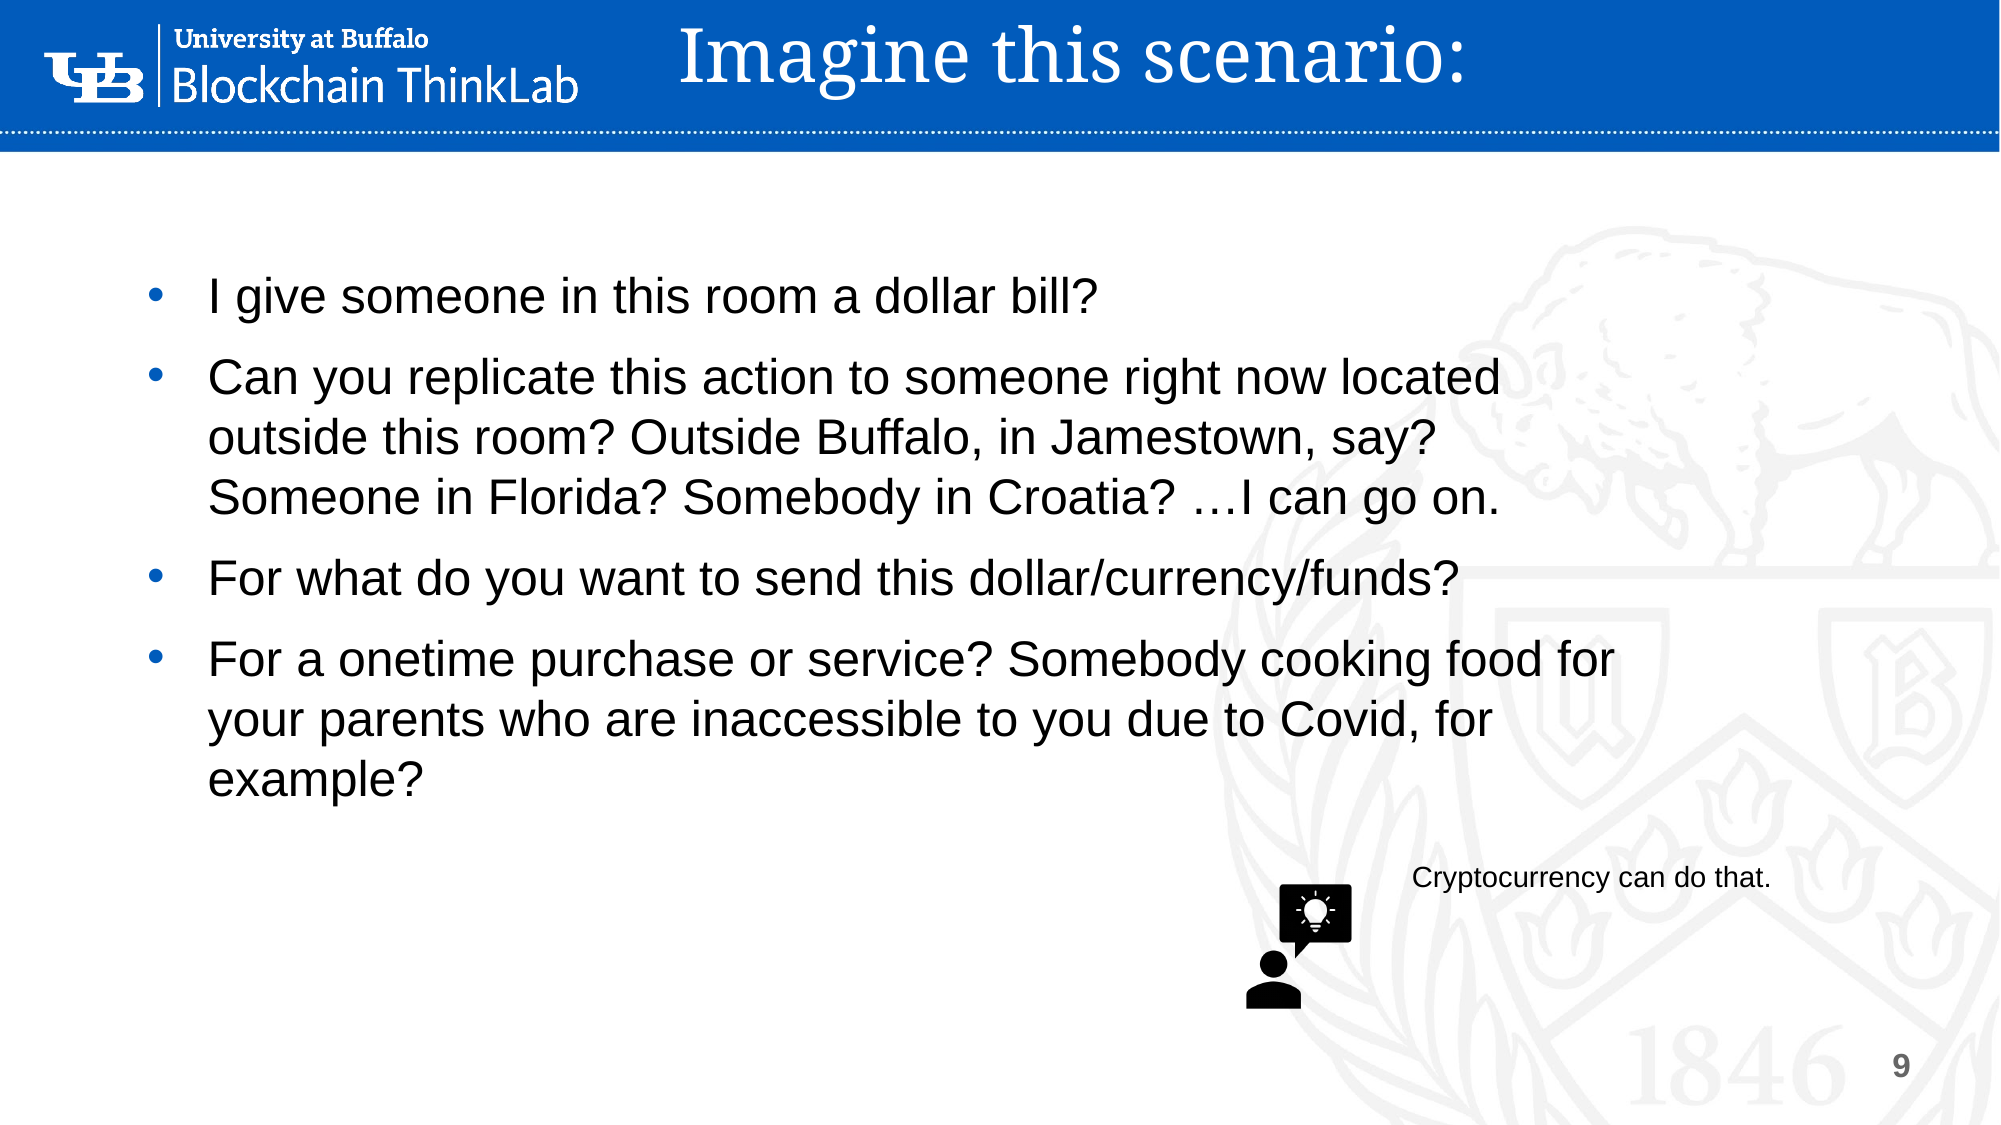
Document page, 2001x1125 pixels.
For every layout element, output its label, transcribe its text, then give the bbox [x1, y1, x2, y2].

text_box Cryptocurrency can do that. [1397, 851, 1788, 901]
list I give someone in this room a dollar bill? Can you replicate this action to someone right now located outside this room? Outside Buffalo, in Jamestown, say? Someone in Florida? Somebody in Croatia? …I can go on. For what do you want to send this dollar/currency/funds? For a onetime purchase or service? Somebody cooking food for your parents who are inaccessible to you due to Covid, for example? [102, 256, 1695, 869]
picture [0, 0, 2000, 1125]
title Imagine this scenario: [663, 17, 1570, 136]
